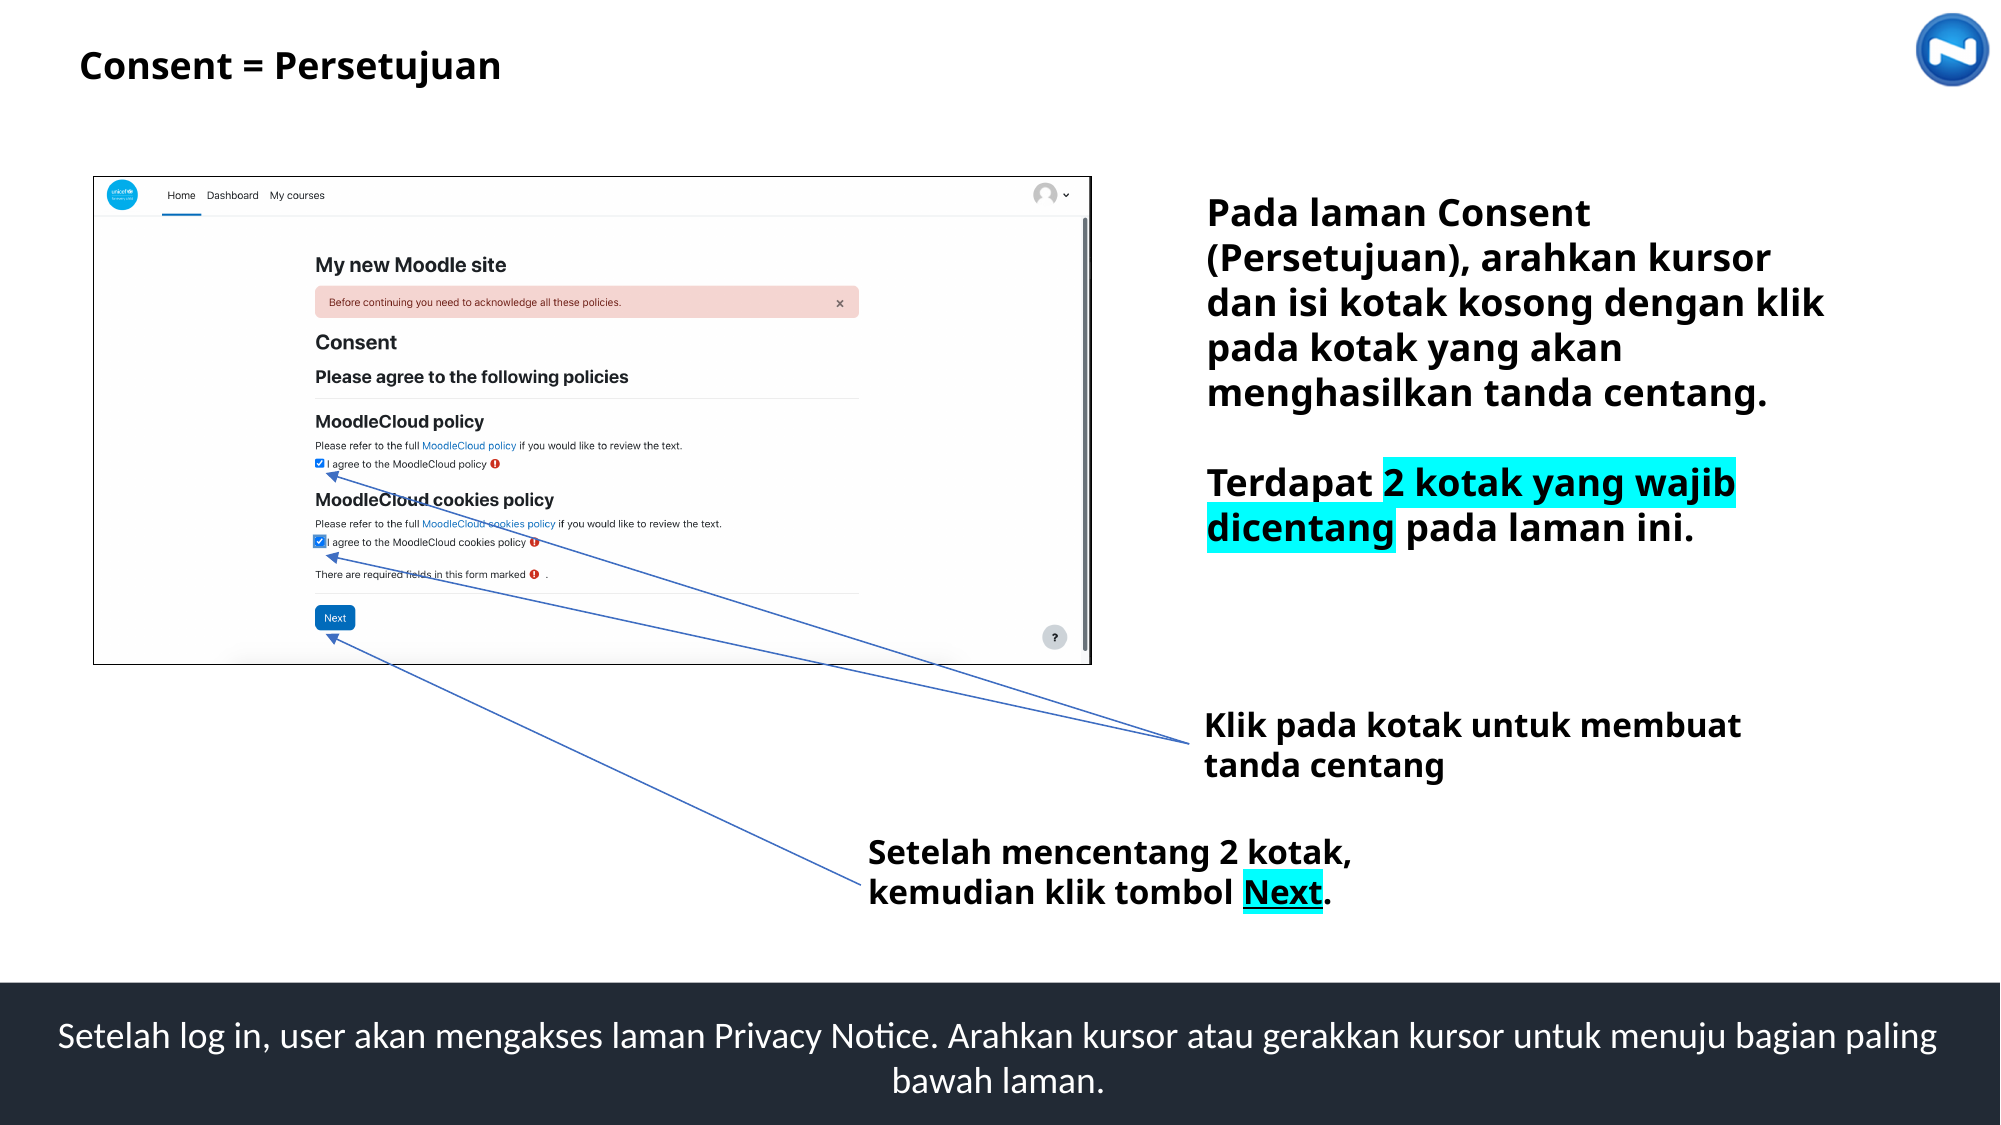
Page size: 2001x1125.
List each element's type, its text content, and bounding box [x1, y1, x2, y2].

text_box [325, 633, 862, 886]
text_box Setelah mencentang 2 kotak, kemudian klik tombol Next. [853, 823, 1462, 919]
picture [92, 176, 1092, 665]
picture [1912, 9, 1998, 89]
text_box Klik pada kotak untuk membuat tanda centang [1189, 696, 1798, 792]
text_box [325, 472, 1190, 554]
text_box Consent = Persetujuan [64, 34, 518, 95]
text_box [325, 554, 1190, 745]
text_box Pada laman Consent (Persetujuan), arahkan kursor dan isi kotak kosong dengan klik pada kotak yang akan menghasilkan tanda centang. Terdapat 2 kotak yang wajib dicentang pada laman ini. [1191, 182, 1847, 557]
text_box Setelah log in, user akan mengakses laman Privacy Notice. Arahkan kursor atau gerakkan kursor untuk menuju bagian paling bawah laman. [0, 982, 2000, 1125]
